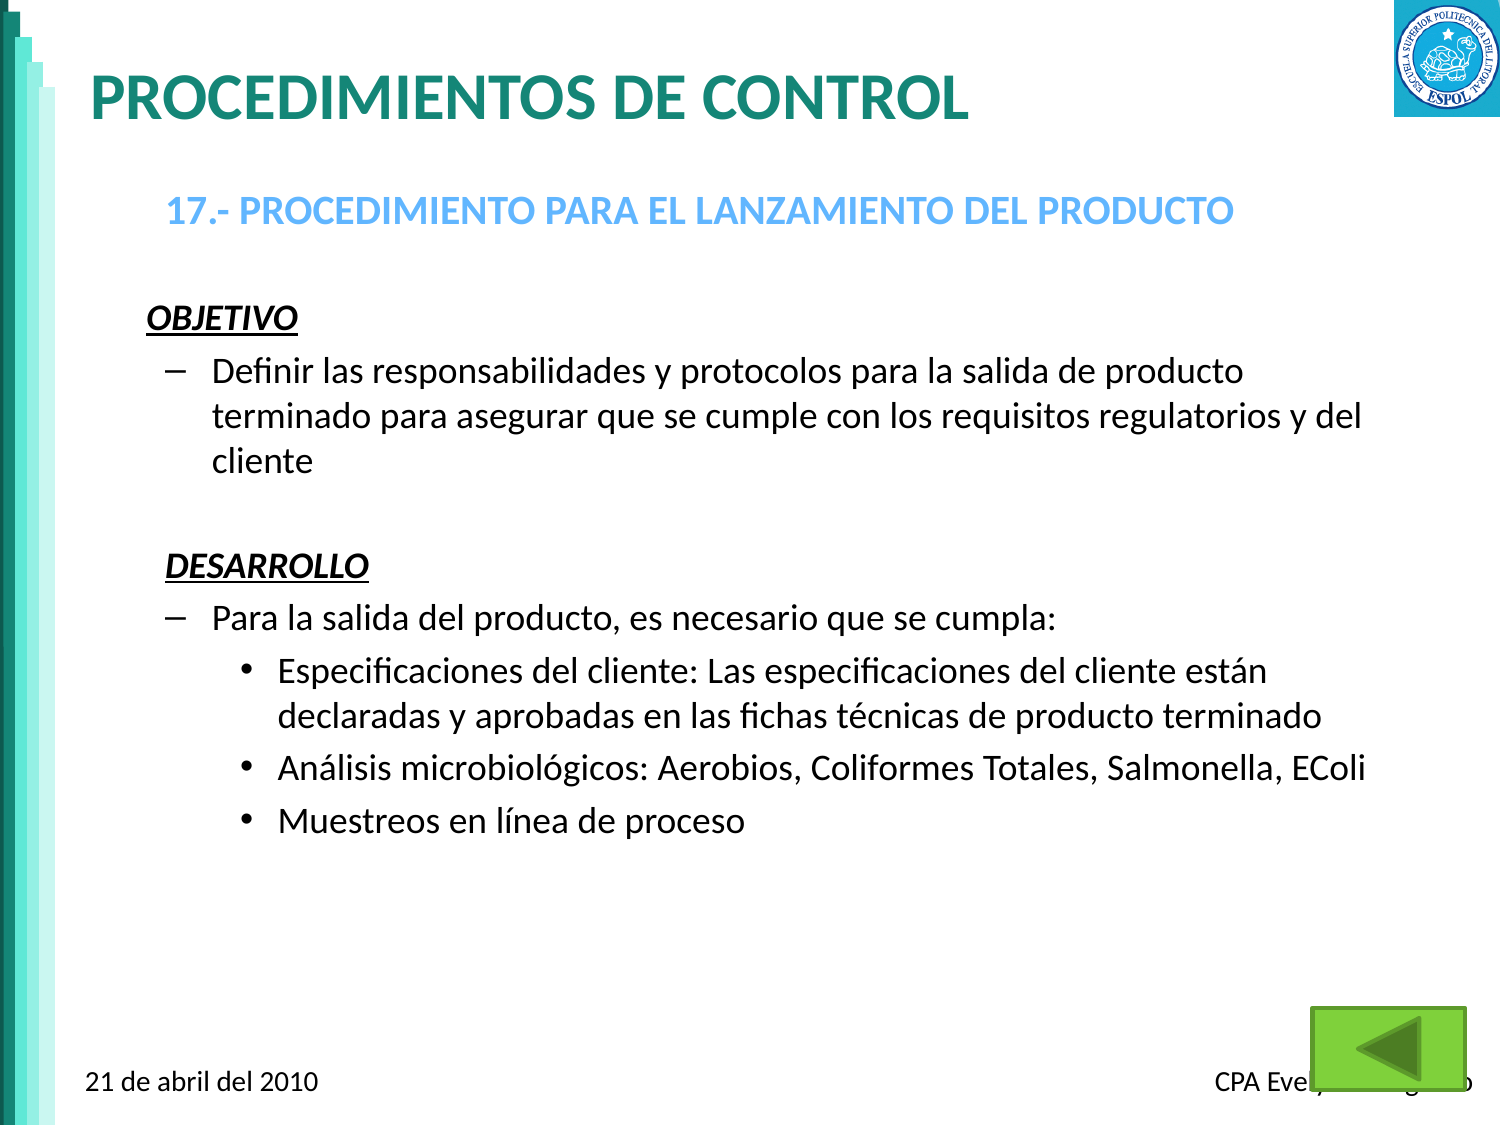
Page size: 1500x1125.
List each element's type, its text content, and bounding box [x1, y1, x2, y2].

text_box [1310, 1006, 1467, 1092]
title PROCEDIMIENTOS DE CONTROL [75, 45, 1348, 141]
list 17.- PROCEDIMIENTO PARA EL LANZAMIENTO DEL PRODUCTO OBJETIVO Definir las responsabilidades y protocolos para la salida de producto terminado para asegurar que se cumple con los requisitos regulatorios y del cliente DESARROLLO Para la salida del producto, es necesario que se cumpla: Especificaciones del cliente: Las especificaciones del cliente están declaradas y aprobadas en las fichas técnicas de producto terminado Análisis microbiológicos: Aerobios, Coliformes Totales, Salmonella, EColi Muestreos en línea de proceso [75, 175, 1425, 1005]
picture [1394, 0, 1500, 117]
